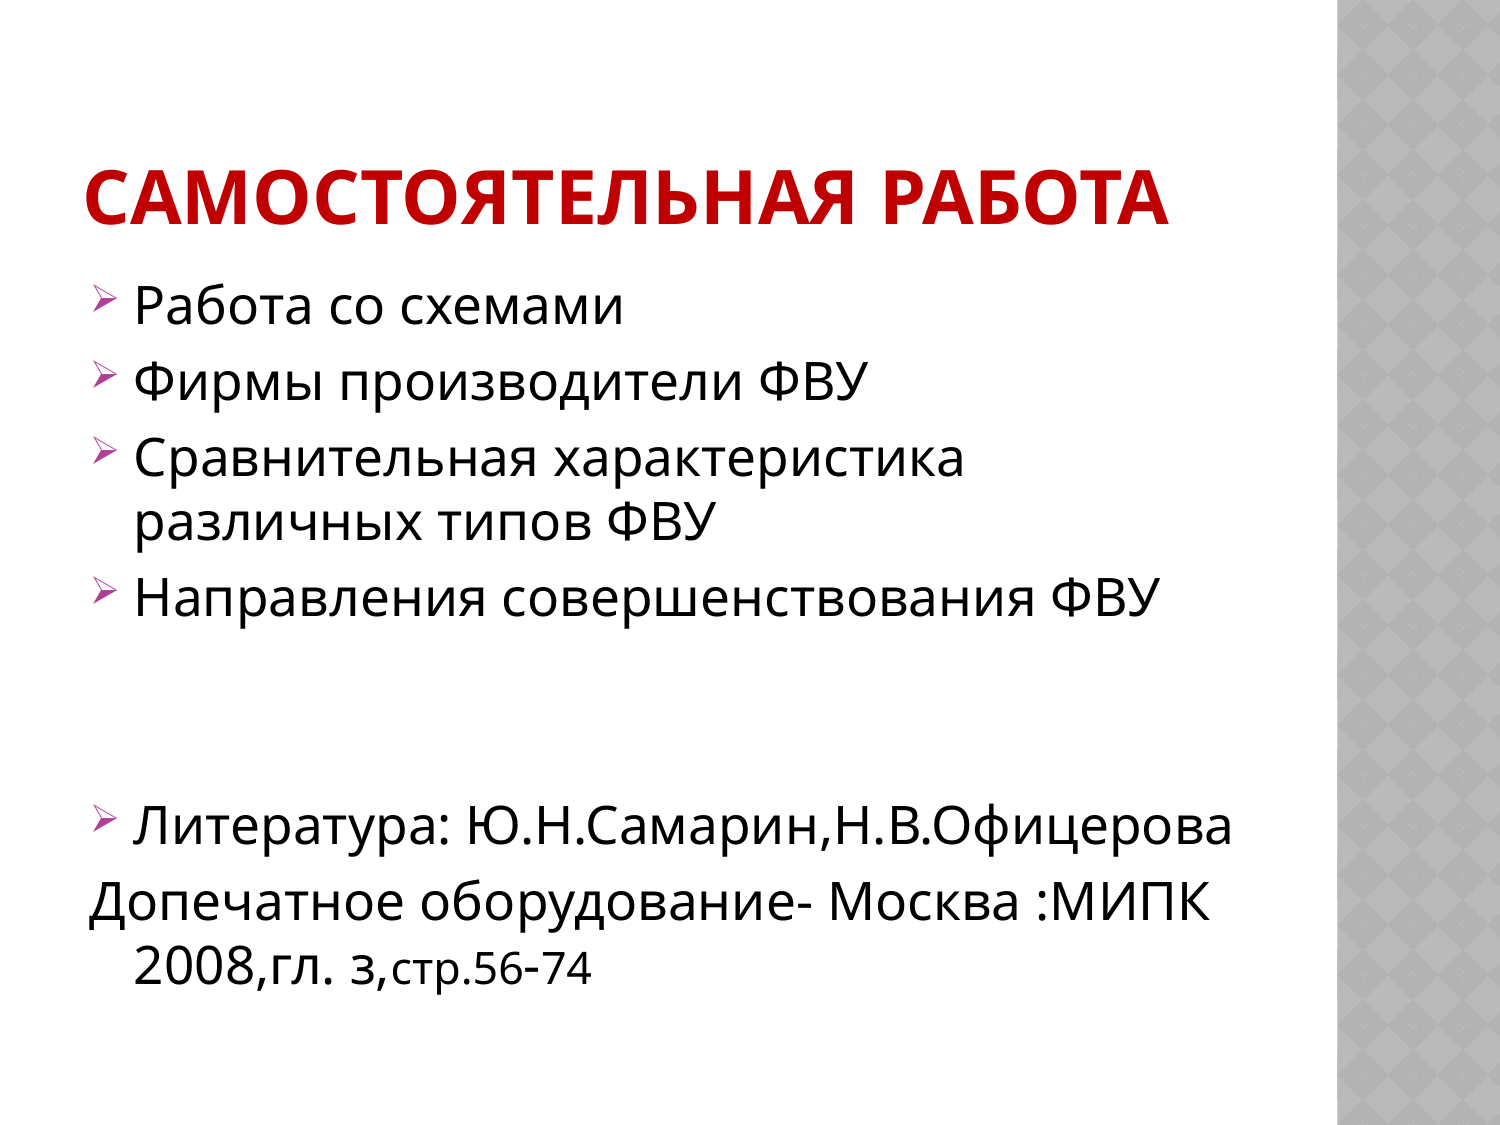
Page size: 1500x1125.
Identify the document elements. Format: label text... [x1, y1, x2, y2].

title Самостоятельная работа [75, 52, 1263, 240]
list Работа со схемами Фирмы производители ФВУ Сравнительная характеристика различных типов ФВУ Направления совершенствования ФВУ Литература: Ю.Н.Самарин,Н.В.Офицерова Допечатное оборудование- Москва :МИПК 2008,гл. з,стр.56-74 [75, 264, 1263, 1059]
